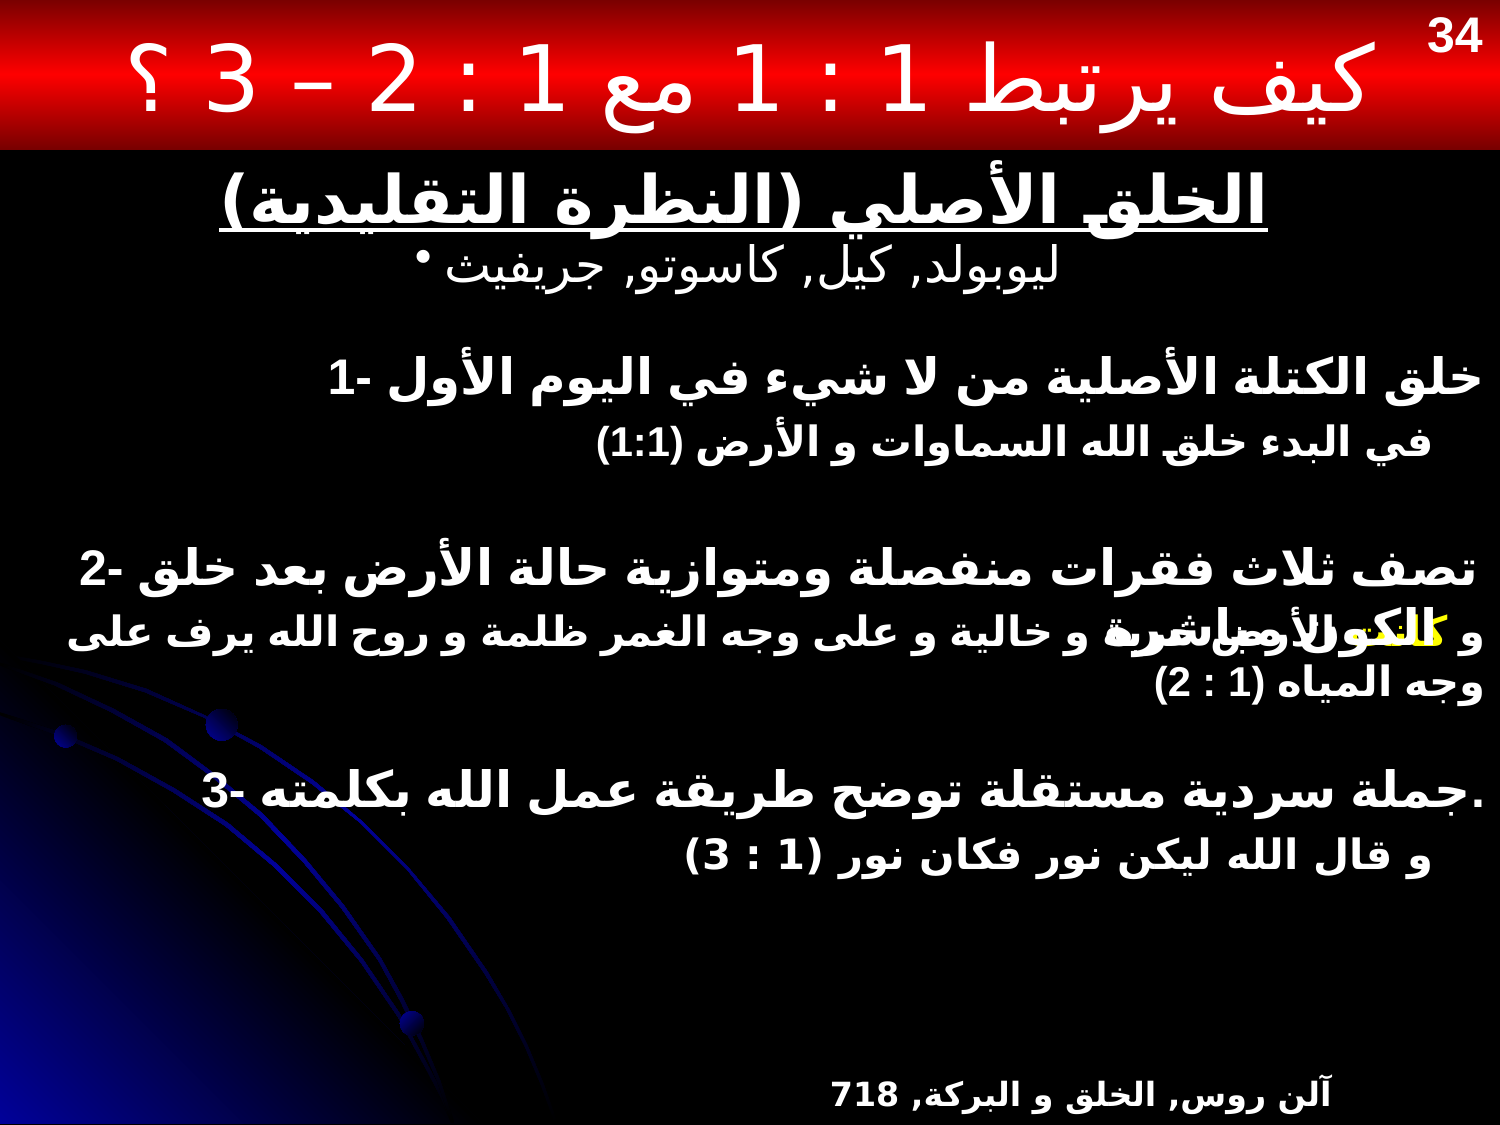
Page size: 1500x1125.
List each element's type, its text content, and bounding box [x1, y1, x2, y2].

text_box و قال الله ليكن نور فكان نور (1 : 3) [37, 825, 1449, 886]
text_box الخلق الأصلي (النظرة التقليدية) [0, 149, 1488, 263]
text_box في البدء خلق الله السماوات و الأرض (1:1) [37, 413, 1449, 473]
text_box 1- خلق الكتلة الأصلية من لا شيء في اليوم الأول [18, 337, 1500, 413]
text_box 34 [1412, 0, 1498, 71]
text_box 2- تصف ثلاث فقرات منفصلة ومتوازية حالة الأرض بعد خلق الكون مباشرة [19, 527, 1494, 663]
text_box ليوبولد, كيل, كاسوتو, جريفيث [212, 263, 1265, 300]
text_box و كانت الأرض خربة و خالية و على وجه الغمر ظلمة و روح الله يرف على وجه المياه (1 : 2) [11, 597, 1500, 703]
text_box آلن روس, الخلق و البركة, 718 [815, 1065, 1348, 1121]
title كيف يرتبط 1 : 1 مع 1 : 2 – 3 ؟ [0, 0, 1500, 151]
text_box 3- جملة سردية مستقلة توضح طريقة عمل الله بكلمته. [18, 749, 1500, 825]
